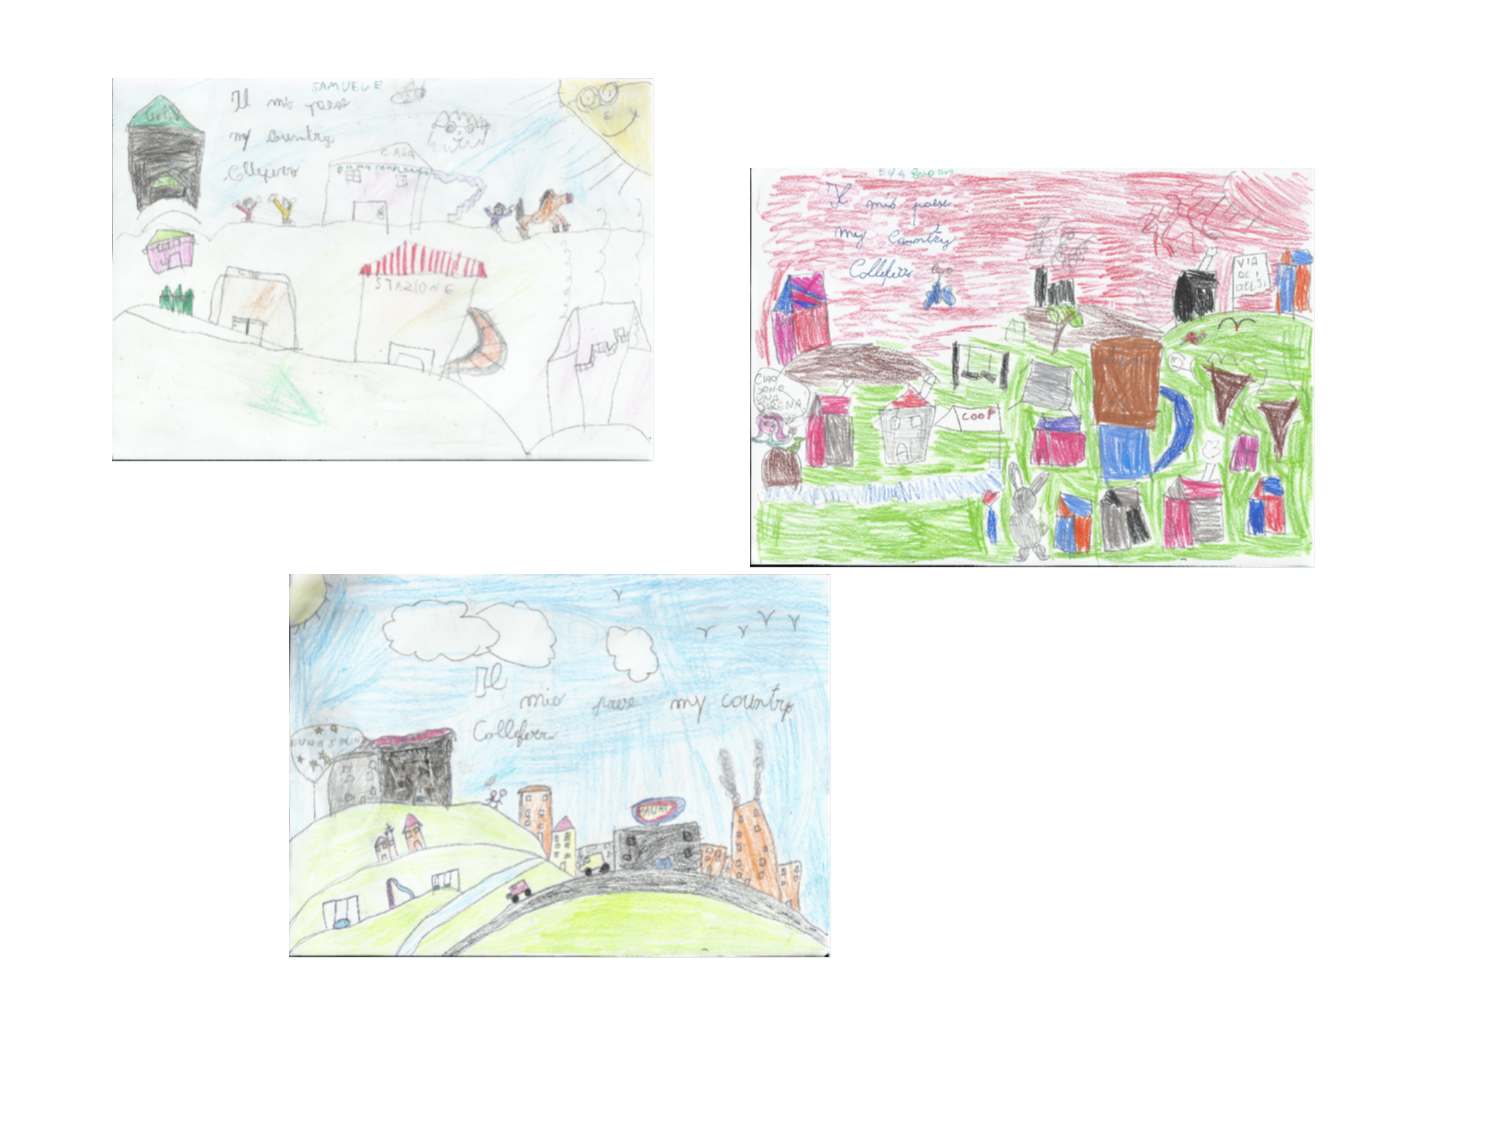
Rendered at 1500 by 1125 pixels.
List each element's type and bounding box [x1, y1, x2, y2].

picture [749, 167, 1316, 569]
picture [111, 77, 654, 462]
picture [288, 574, 831, 958]
